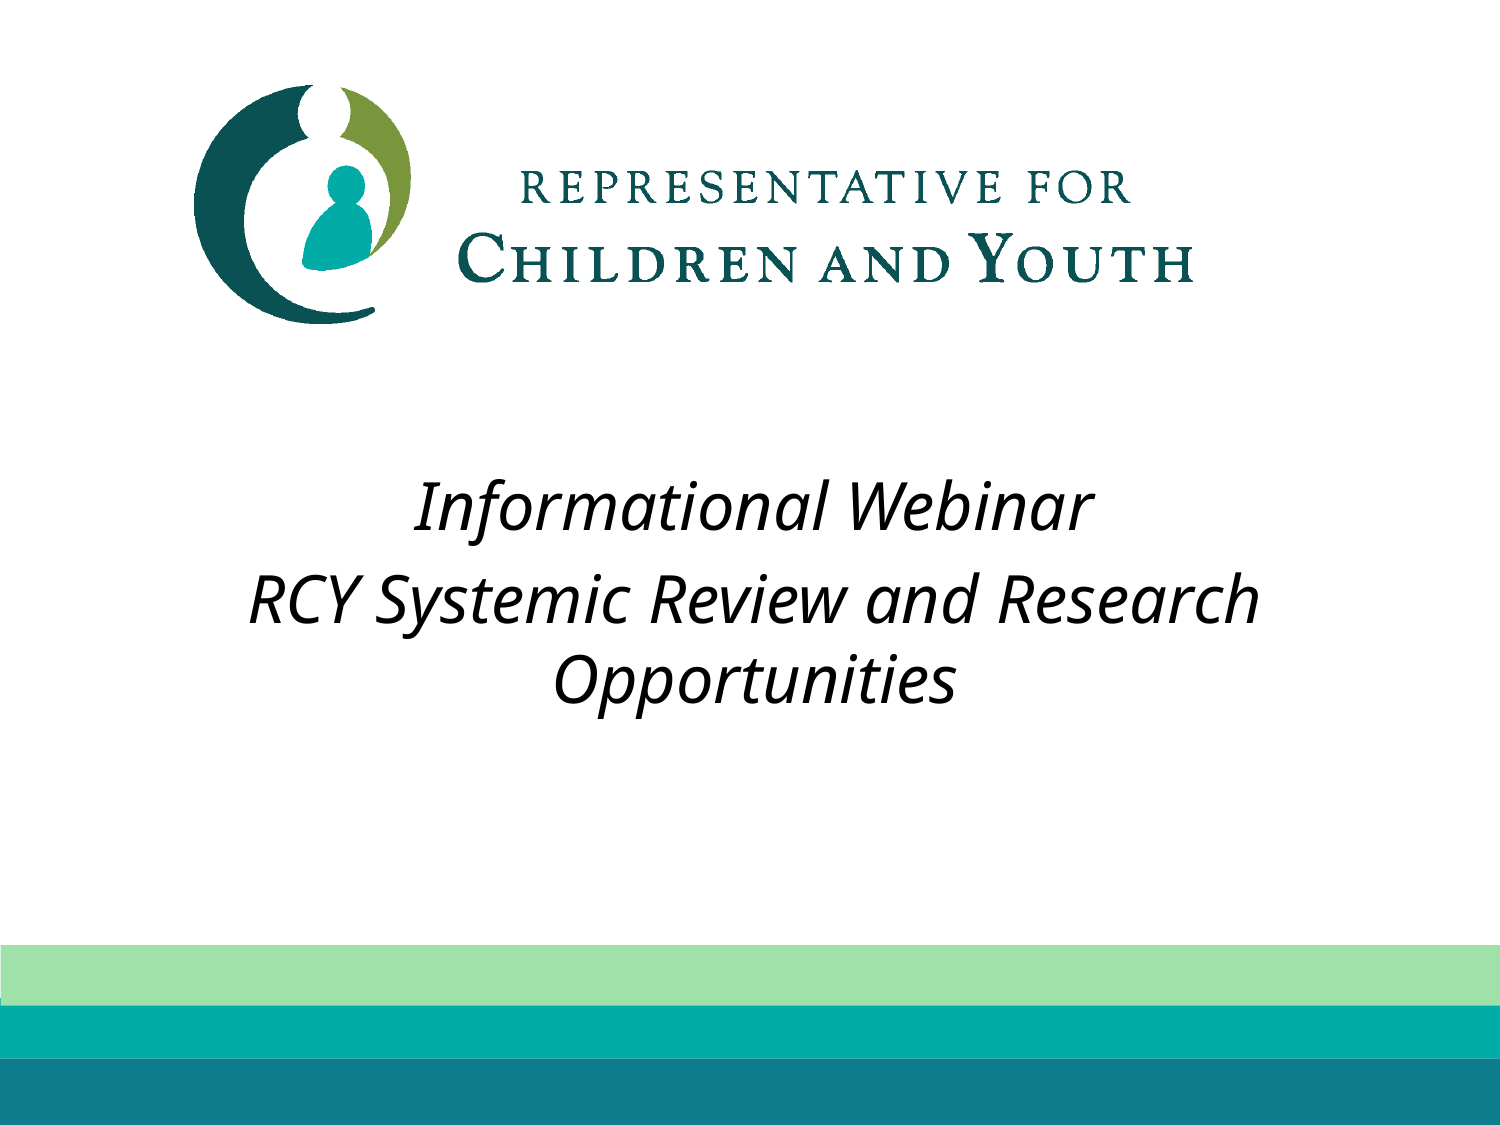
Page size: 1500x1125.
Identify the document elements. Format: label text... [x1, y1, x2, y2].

text_box [0, 945, 1500, 1006]
text_box [0, 1006, 1500, 1059]
picture [194, 85, 1193, 324]
text_box [0, 1059, 1500, 1125]
subtitle Informational Webinar RCY Systemic Review and Research Opportunities [230, 456, 1281, 776]
